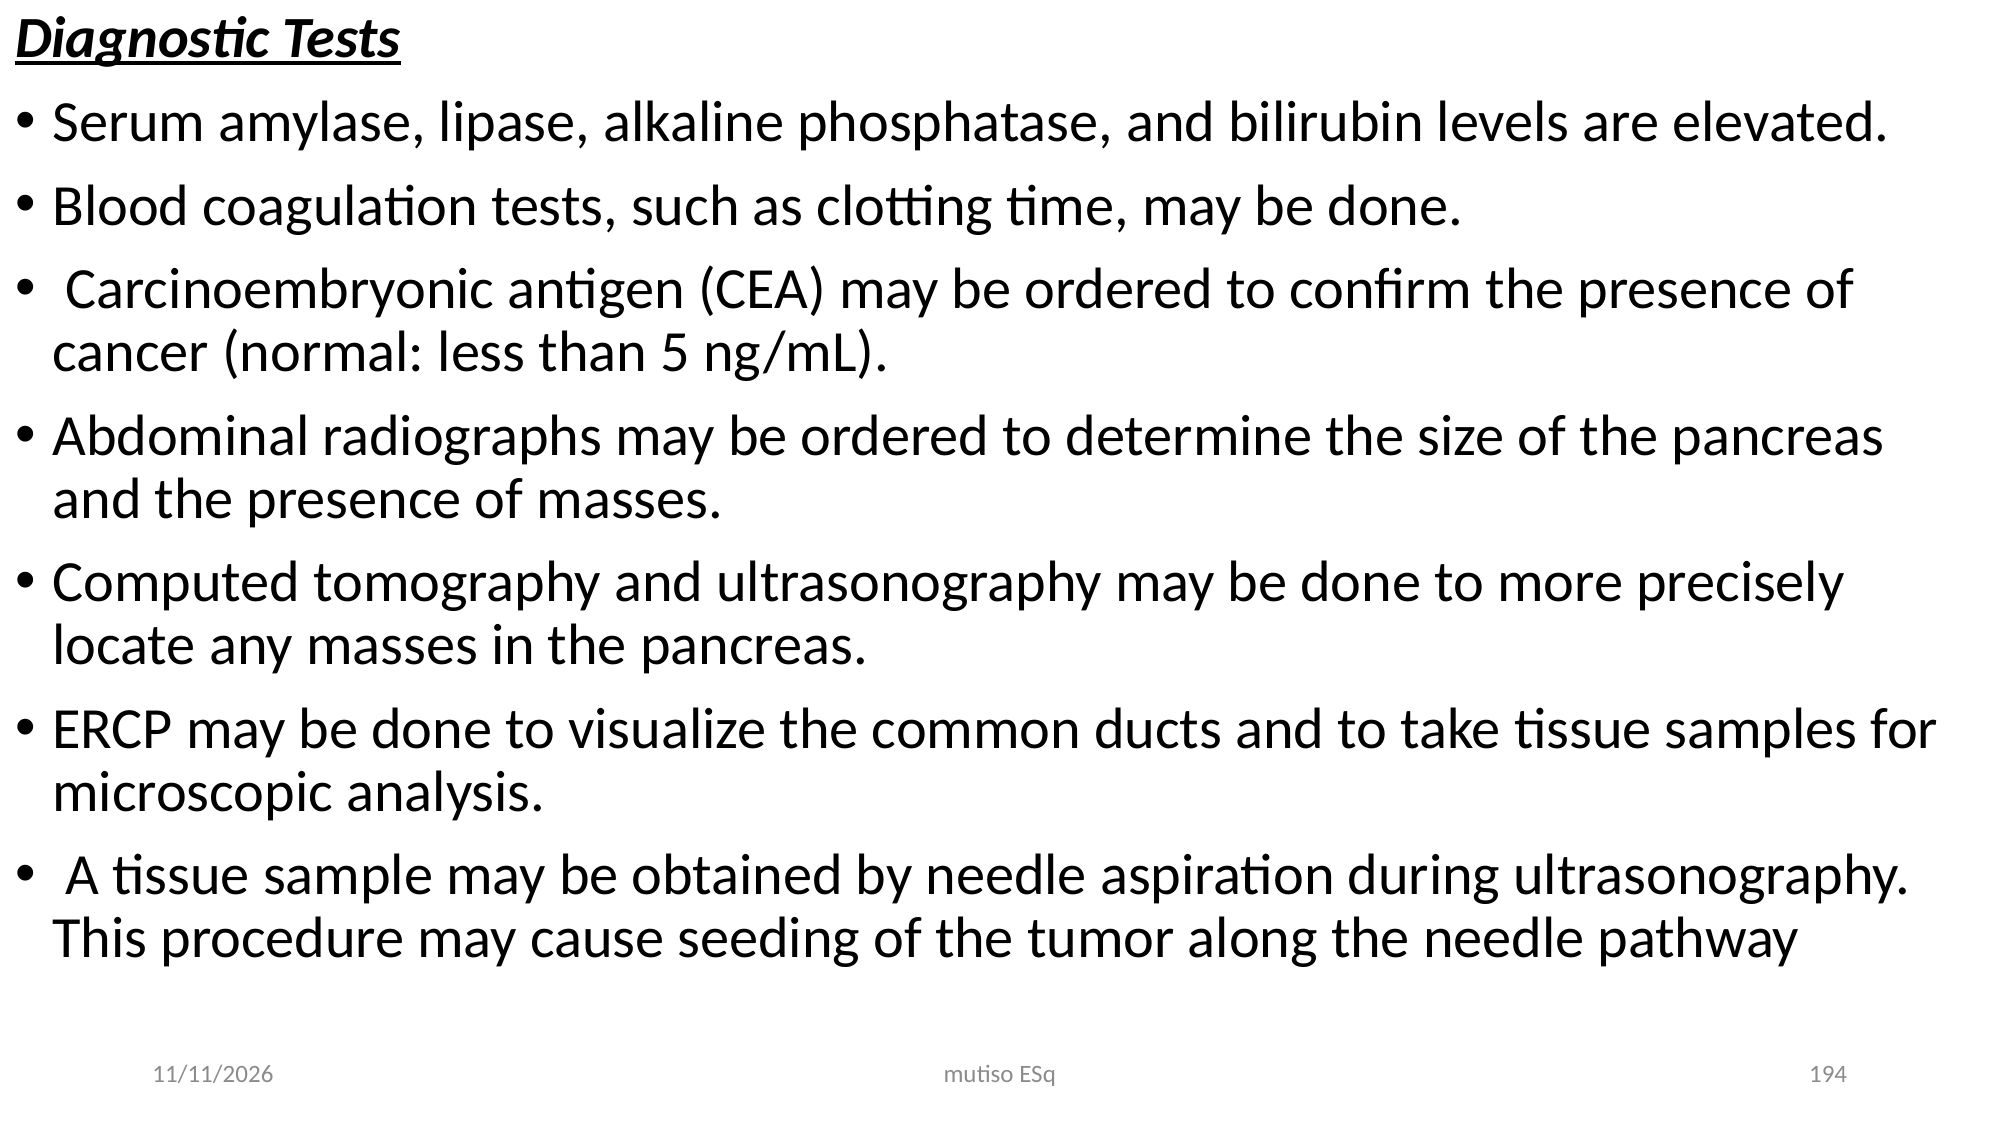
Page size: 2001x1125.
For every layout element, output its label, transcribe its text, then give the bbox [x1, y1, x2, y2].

footer mutiso ESq [662, 1042, 1338, 1103]
list Diagnostic Tests Serum amylase, lipase, alkaline phosphatase, and bilirubin levels are elevated. Blood coagulation tests, such as clotting time, may be done. Carcinoembryonic antigen (CEA) may be ordered to confirm the presence of cancer (normal: less than 5 ng/mL). Abdominal radiographs may be ordered to determine the size of the pancreas and the presence of masses. Computed tomography and ultrasonography may be done to more precisely locate any masses in the pancreas. ERCP may be done to visualize the common ducts and to take tissue samples for microscopic analysis. A tissue sample may be obtained by needle aspiration during ultrasonography. This procedure may cause seeding of the tumor along the needle pathway [0, 0, 2000, 1125]
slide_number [137, 1042, 588, 1103]
slide_number 194 [1412, 1042, 1863, 1103]
